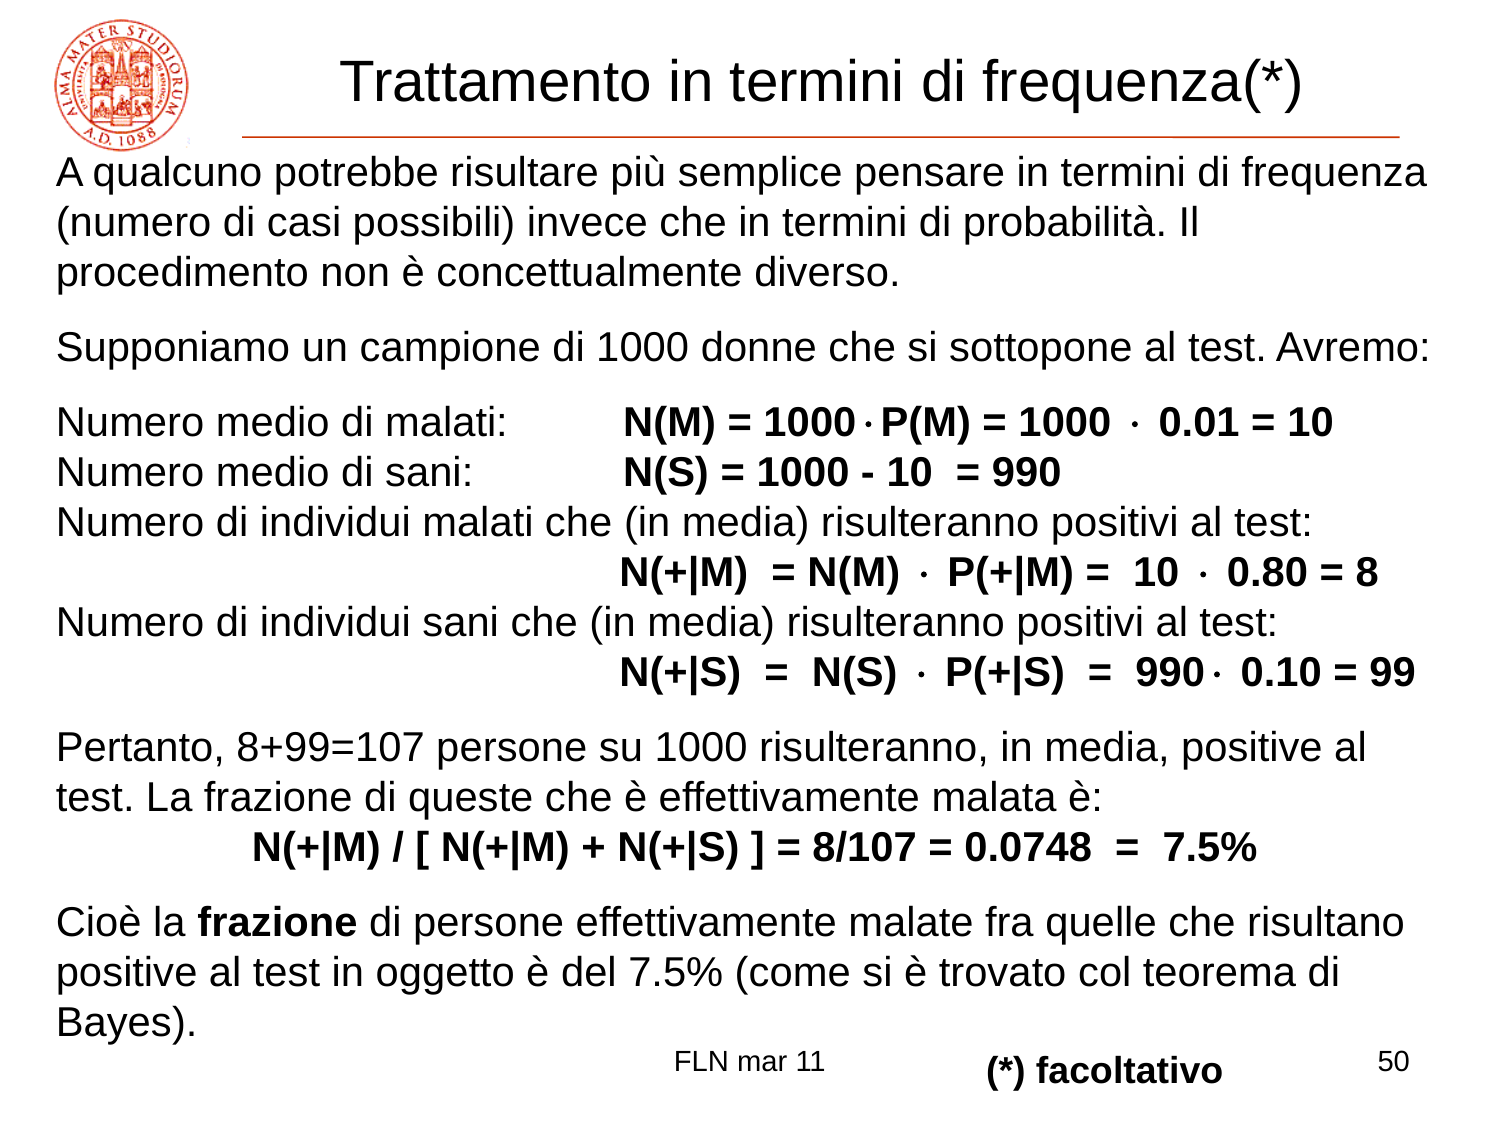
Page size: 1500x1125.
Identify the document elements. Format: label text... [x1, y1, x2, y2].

picture [53, 18, 190, 137]
text_box (*) facoltativo [971, 1038, 1239, 1098]
title Trattamento in termini di frequenza(*) [230, 31, 1415, 126]
footer FLN mar 11 [512, 1053, 988, 1103]
text_box A qualcuno potrebbe risultare più semplice pensare in termini di frequenza (numero di casi possibili) invece che in termini di probabilità. Il procedimento non è concettualmente diverso. Supponiamo un campione di 1000 donne che si sottopone al test. Avremo: Numero medio di malati: N(M) = 1000P(M) = 1000  0.01 = 10 Numero medio di sani: N(S) = 1000 - 10 = 990 Numero di individui malati che (in media) risulteranno positivi al test: N(+|M) = N(M)  P(+|M) = 10  0.80 = 8 Numero di individui sani che (in media) risulteranno positivi al test: N(+|S) = N(S)  P(+|S) = 990 0.10 = 99 Pertanto, 8+99=107 persone su 1000 risulteranno, in media, positive al test. La frazione di queste che è effettivamente malata è: N(+|M) / [ N(+|M) + N(+|S) ] = 8/107 = 0.0748 = 7.5% Cioè la frazione di persone effettivamente malate fra quelle che risultano positive al test in oggetto è del 7.5% (come si è trovato col teorema di Bayes). [41, 137, 1459, 1053]
slide_number 50 [1074, 1053, 1425, 1103]
